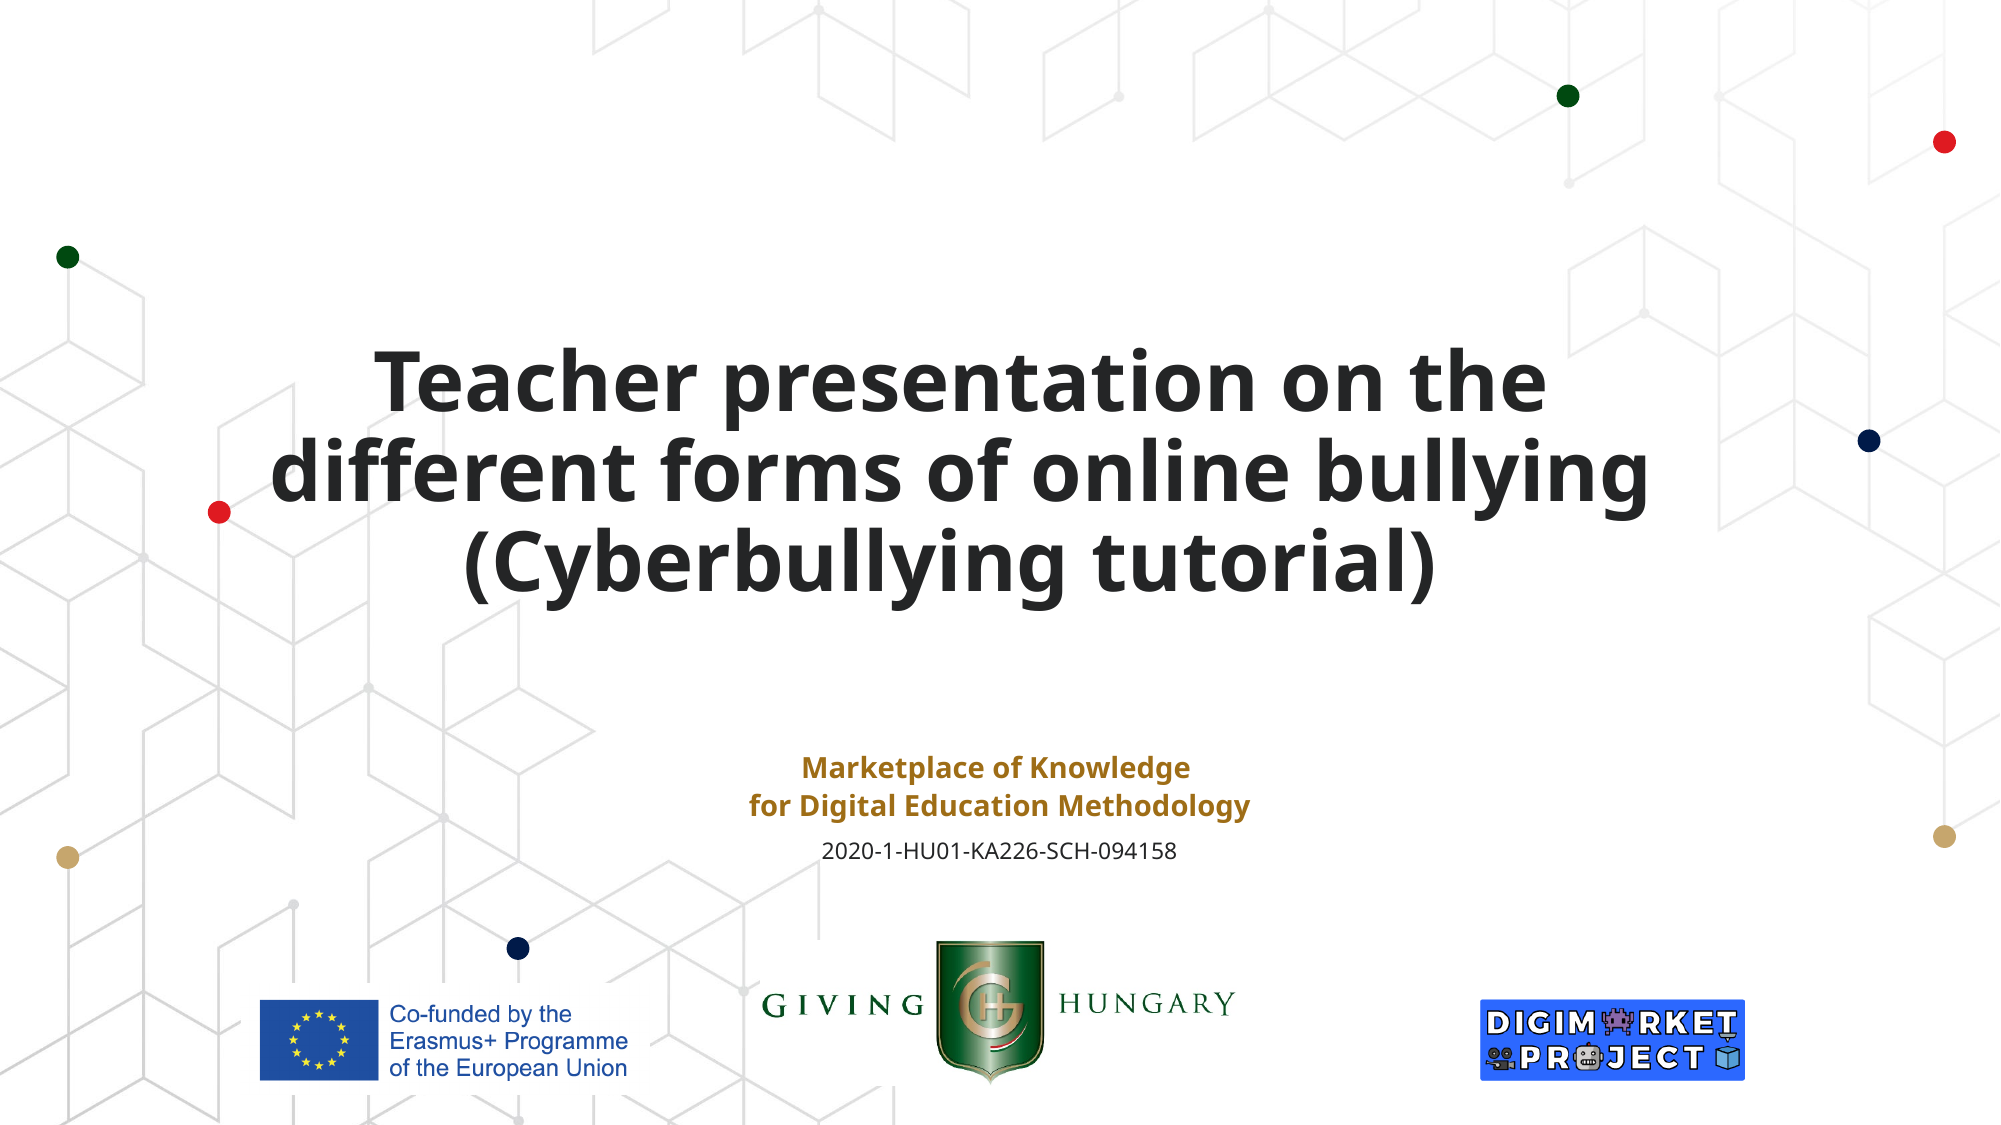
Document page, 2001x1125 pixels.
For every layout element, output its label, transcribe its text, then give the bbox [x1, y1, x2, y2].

title Teacher presentation on the different forms of online bullying (Cyberbullying tutorial) [211, 225, 1712, 618]
picture [0, 0, 2000, 1125]
